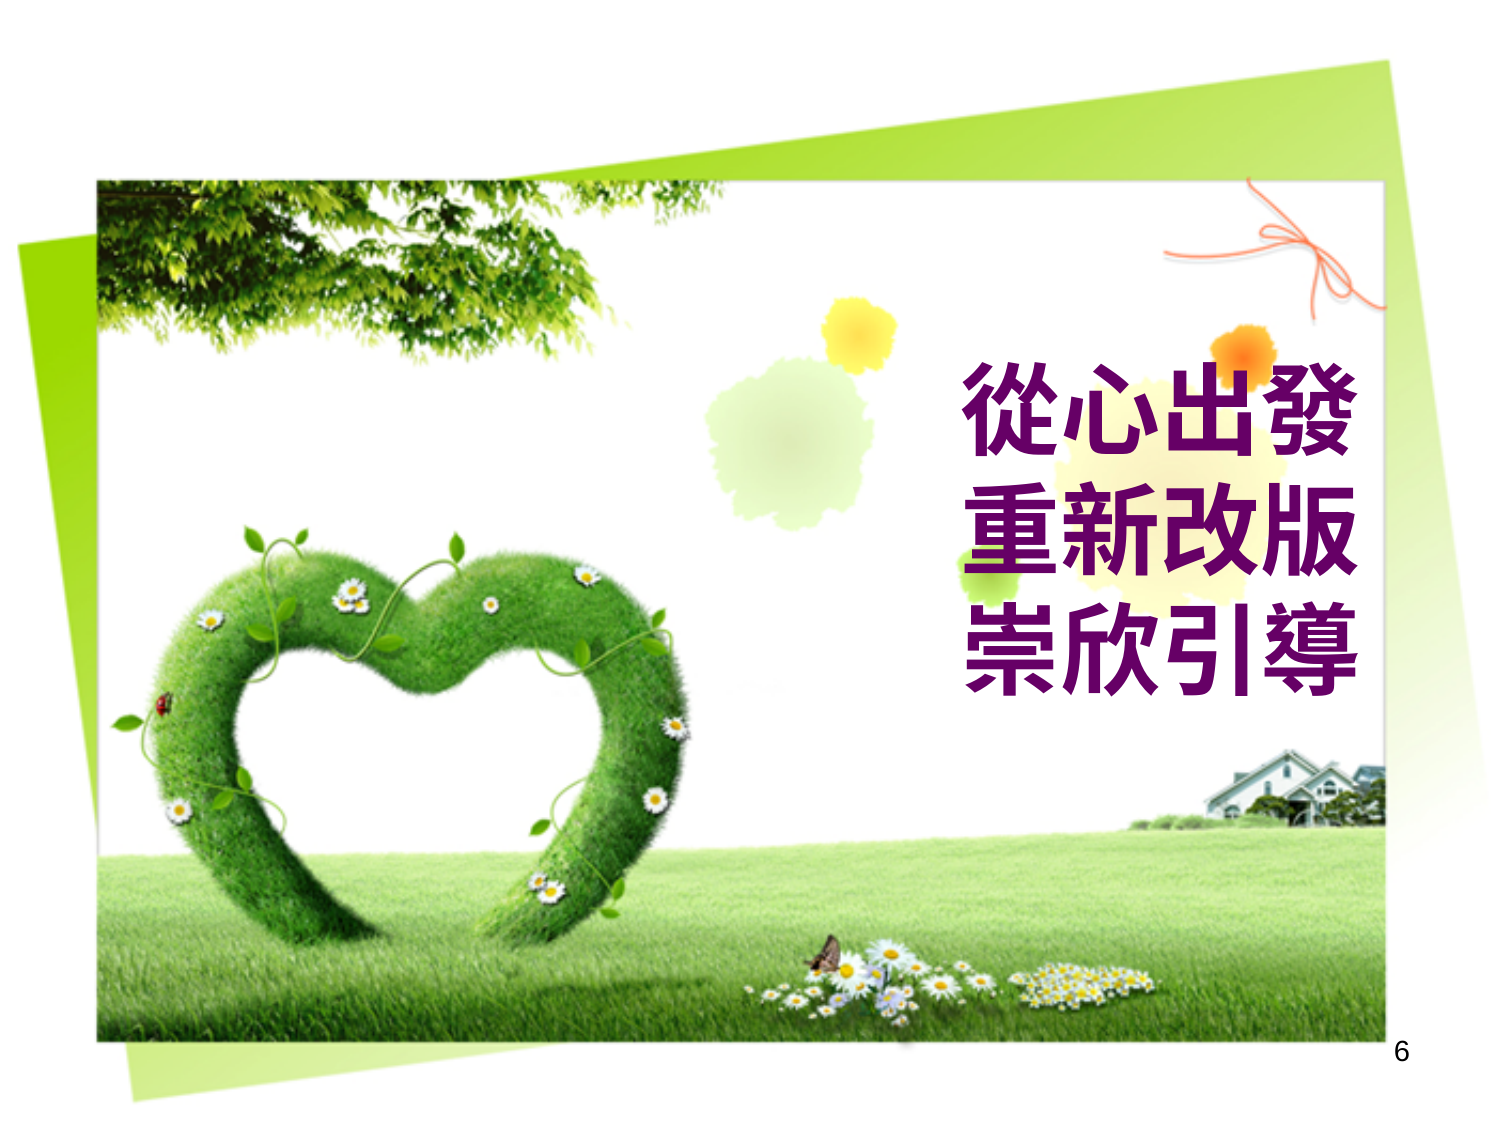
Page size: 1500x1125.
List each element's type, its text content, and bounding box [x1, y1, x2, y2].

slide_number 6 [1074, 1024, 1425, 1103]
title 從心出發 重新改版 崇欣引導 [620, 314, 1376, 740]
picture [0, 0, 1500, 1125]
